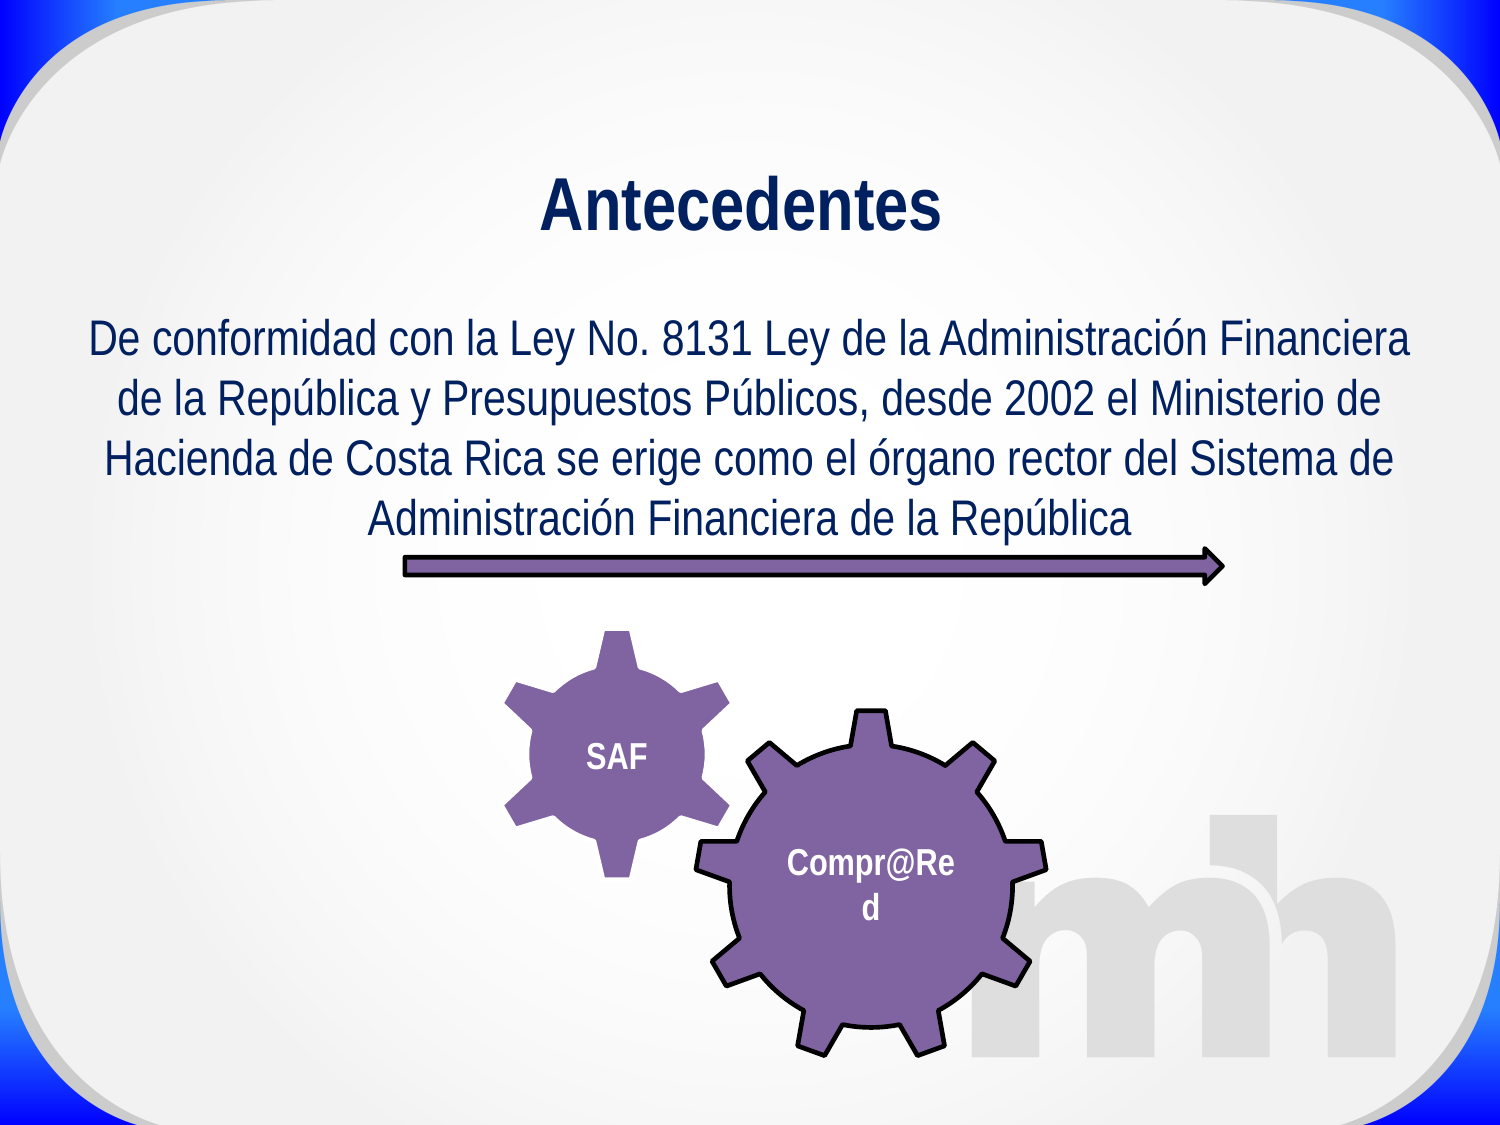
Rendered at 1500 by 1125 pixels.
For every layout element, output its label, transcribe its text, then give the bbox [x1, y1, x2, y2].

title Antecedentes De conformidad con la Ley No. 8131 Ley de la Administración Financiera de la República y Presupuestos Públicos, desde 2002 el Ministerio de Hacienda de Costa Rica se erige como el órgano rector del Sistema de Administración Financiera de la República [64, 54, 1436, 587]
picture [0, 0, 1500, 1125]
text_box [229, 483, 1223, 1125]
